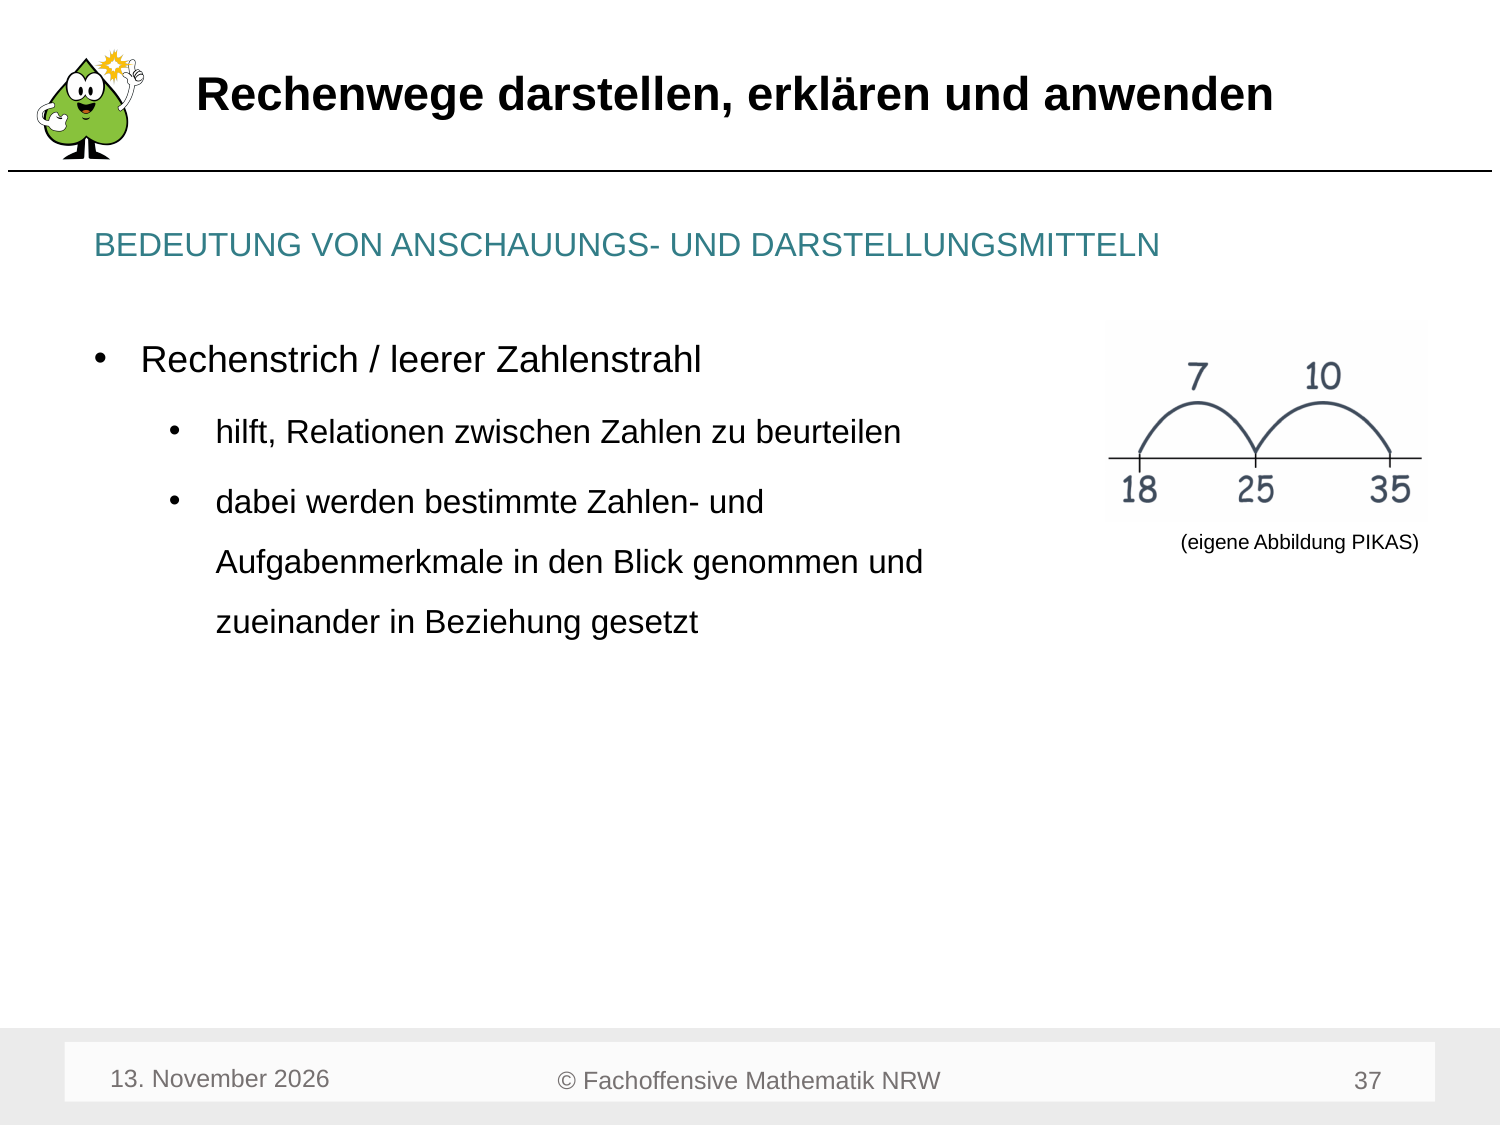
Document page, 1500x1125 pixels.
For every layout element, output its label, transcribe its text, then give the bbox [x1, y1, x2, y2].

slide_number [95, 1039, 433, 1105]
title Rechenwege darstellen, erklären und anwenden [179, 62, 1423, 162]
list BEDEUTUNG VON ANSCHAUUNGS- UND DARSTELLUNGSMITTELN [78, 195, 1423, 269]
slide_number 37 [1059, 1042, 1397, 1102]
list Rechenstrich / leerer Zahlenstrahl hilft, Relationen zwischen Zahlen zu beurteilen dabei werden bestimmte Zahlen- und Aufgabenmerkmale in den Blick genommen und zueinander in Beziehung gesetzt [78, 304, 1044, 905]
text_box (eigene Abbildung PIKAS) [1165, 521, 1490, 562]
picture [19, 42, 161, 163]
picture [1105, 320, 1428, 522]
